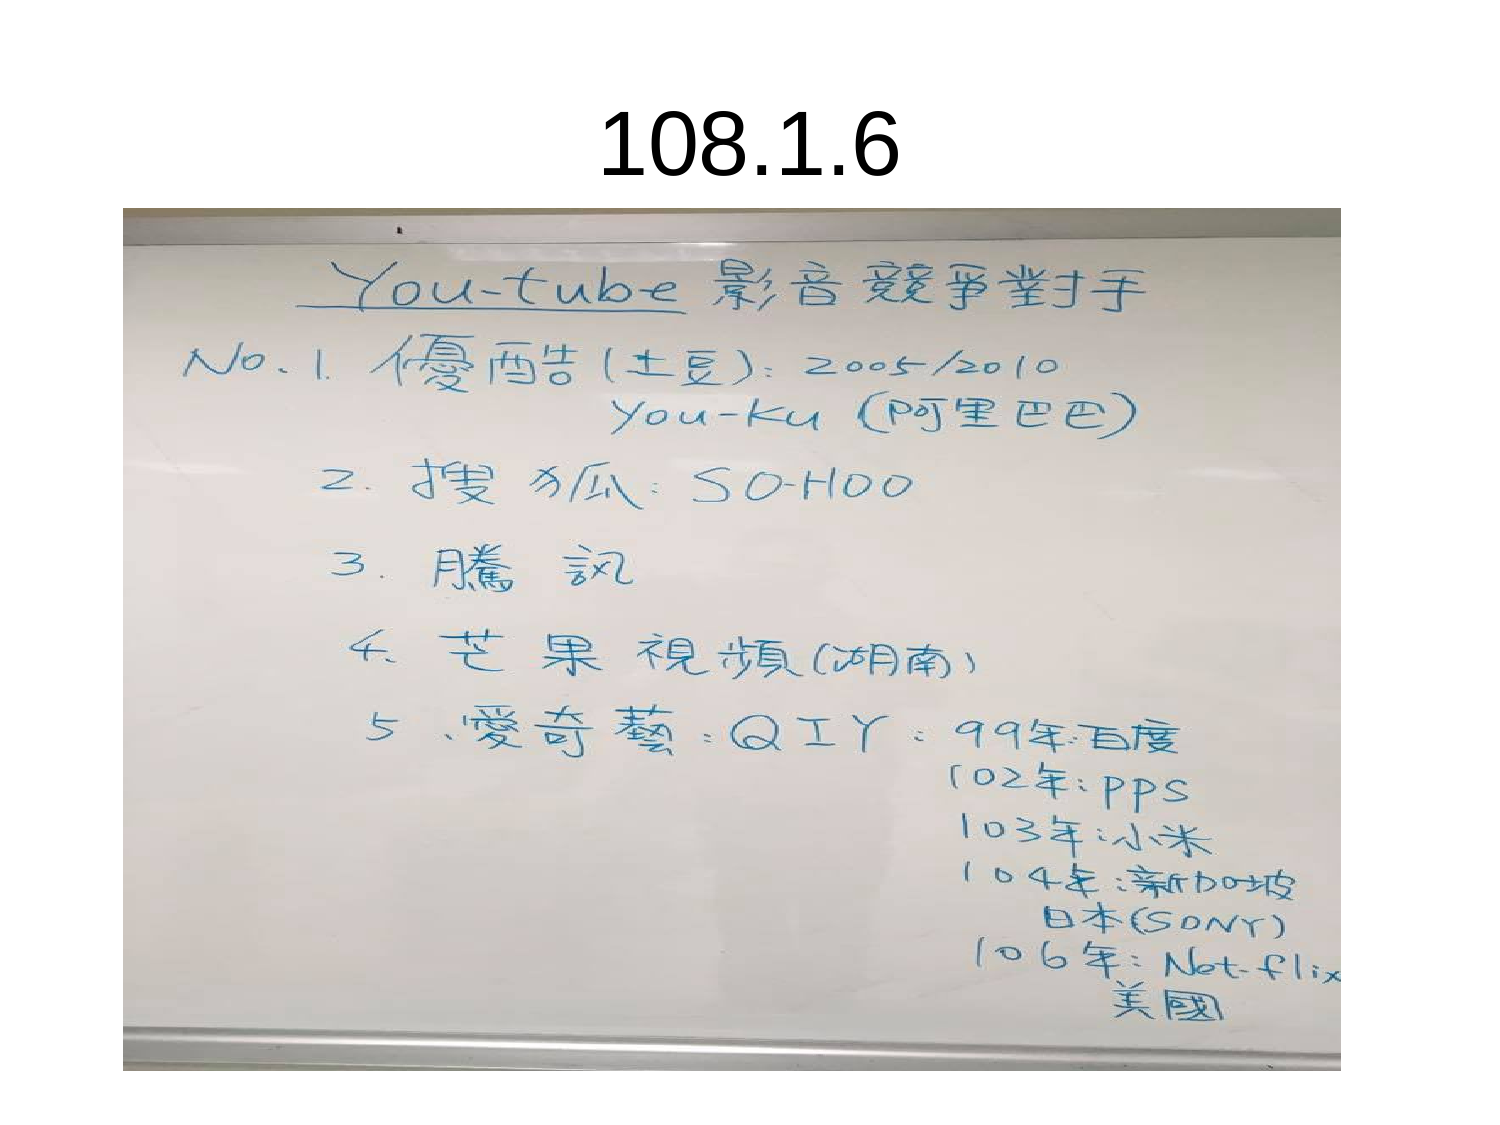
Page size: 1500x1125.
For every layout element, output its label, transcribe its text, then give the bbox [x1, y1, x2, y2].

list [123, 207, 1341, 1071]
title 108.1.6 [74, 44, 1426, 233]
